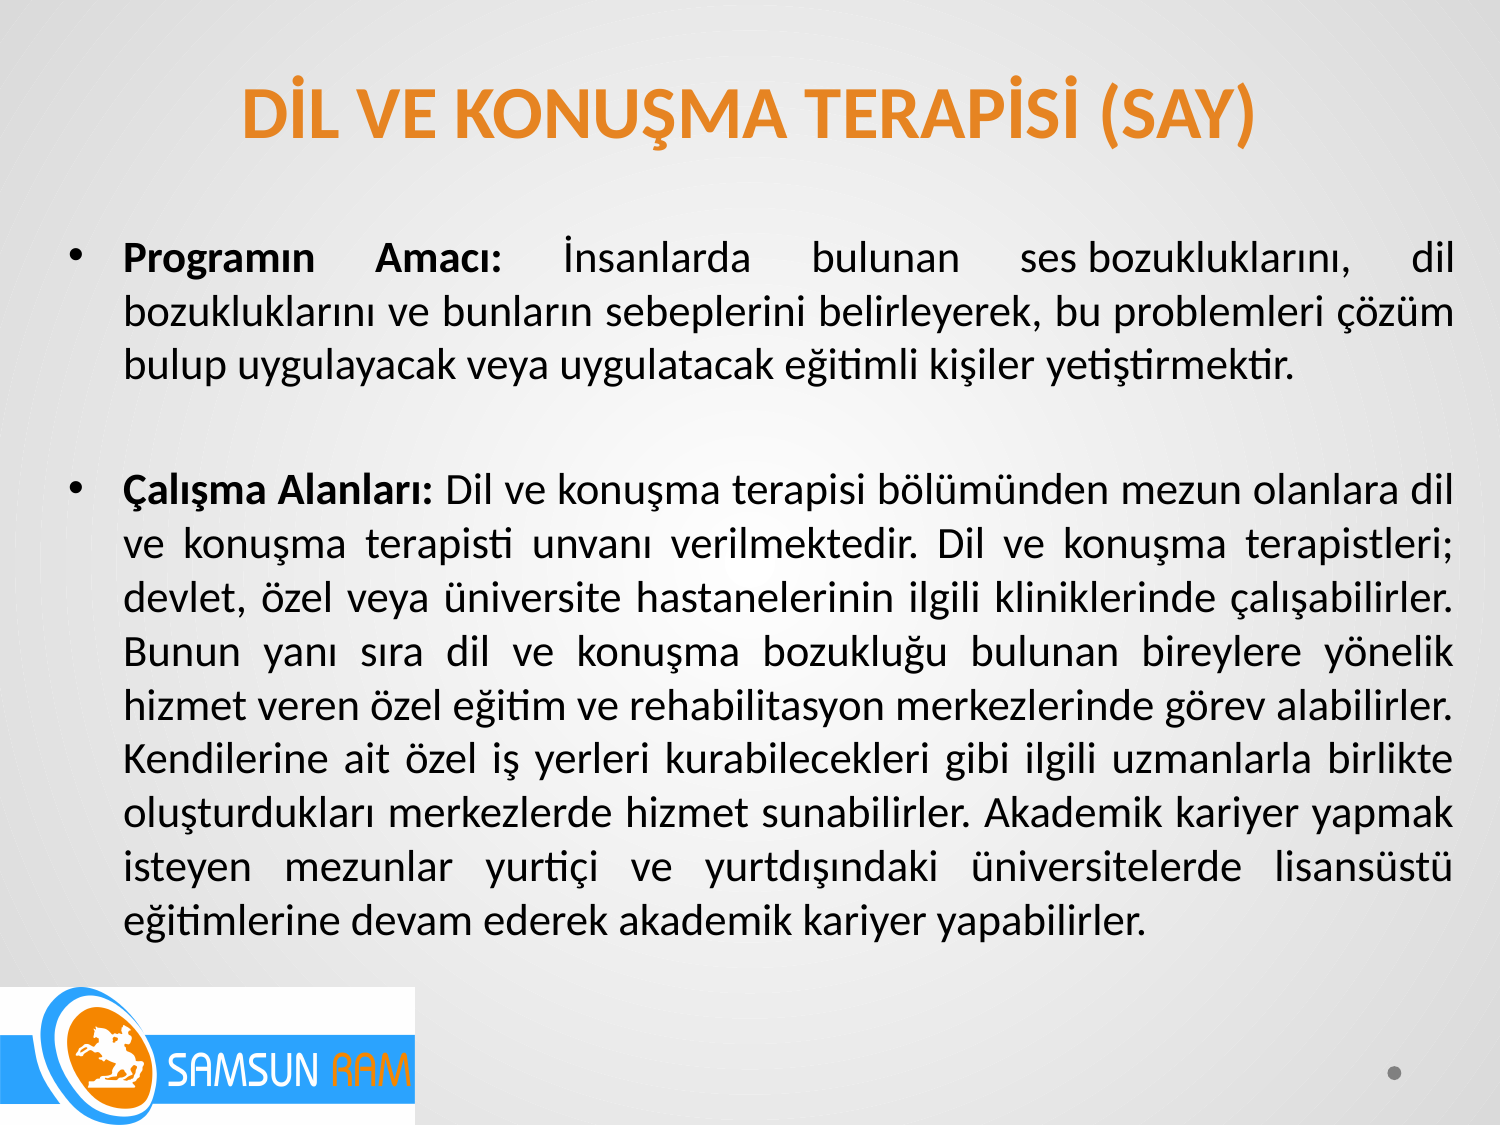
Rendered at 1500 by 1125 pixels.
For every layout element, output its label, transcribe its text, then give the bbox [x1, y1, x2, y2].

list Programın Amacı: İnsanlarda bulunan ses bozukluklarını, dil bozukluklarını ve bunların sebeplerini belirleyerek, bu problemleri çözüm bulup uygulayacak veya uygulatacak eğitimli kişiler yetiştirmektir. Çalışma Alanları: Dil ve konuşma terapisi bölümünden mezun olanlara dil ve konuşma terapisti unvanı verilmektedir. Dil ve konuşma terapistleri; devlet, özel veya üniversite hastanelerinin ilgili kliniklerinde çalışabilirler. Bunun yanı sıra dil ve konuşma bozukluğu bulunan bireylere yönelik hizmet veren özel eğitim ve rehabilitasyon merkezlerinde görev alabilirler. Kendilerine ait özel iş yerleri kurabilecekleri gibi ilgili uzmanlarla birlikte oluşturdukları merkezlerde hizmet sunabilirler. Akademik kariyer yapmak isteyen mezunlar yurtiçi ve yurtdışındaki üniversitelerde lisansüstü eğitimlerine devam ederek akademik kariyer yapabilirler. [53, 219, 1471, 1005]
title DİL VE KONUŞMA TERAPİSİ (SAY) [75, 30, 1425, 161]
picture [0, 958, 415, 1125]
